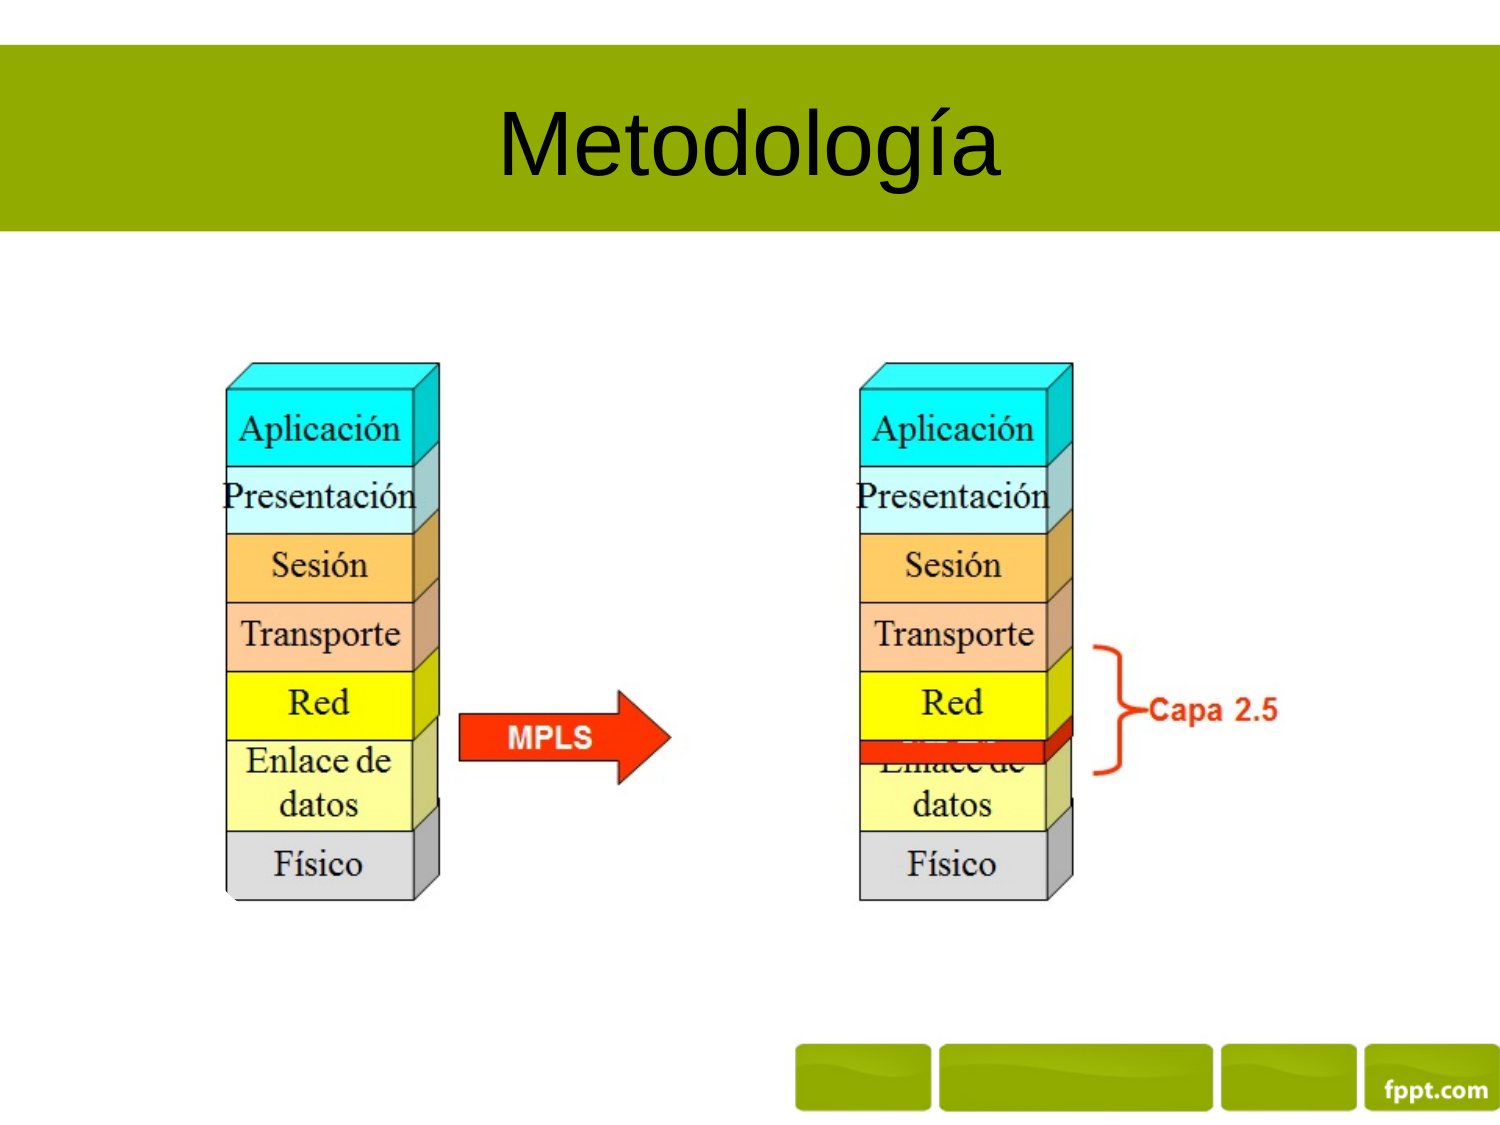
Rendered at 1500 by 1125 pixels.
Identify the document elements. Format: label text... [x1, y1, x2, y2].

picture [0, 0, 1500, 1125]
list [215, 358, 1285, 909]
title Metodología [75, 45, 1425, 233]
